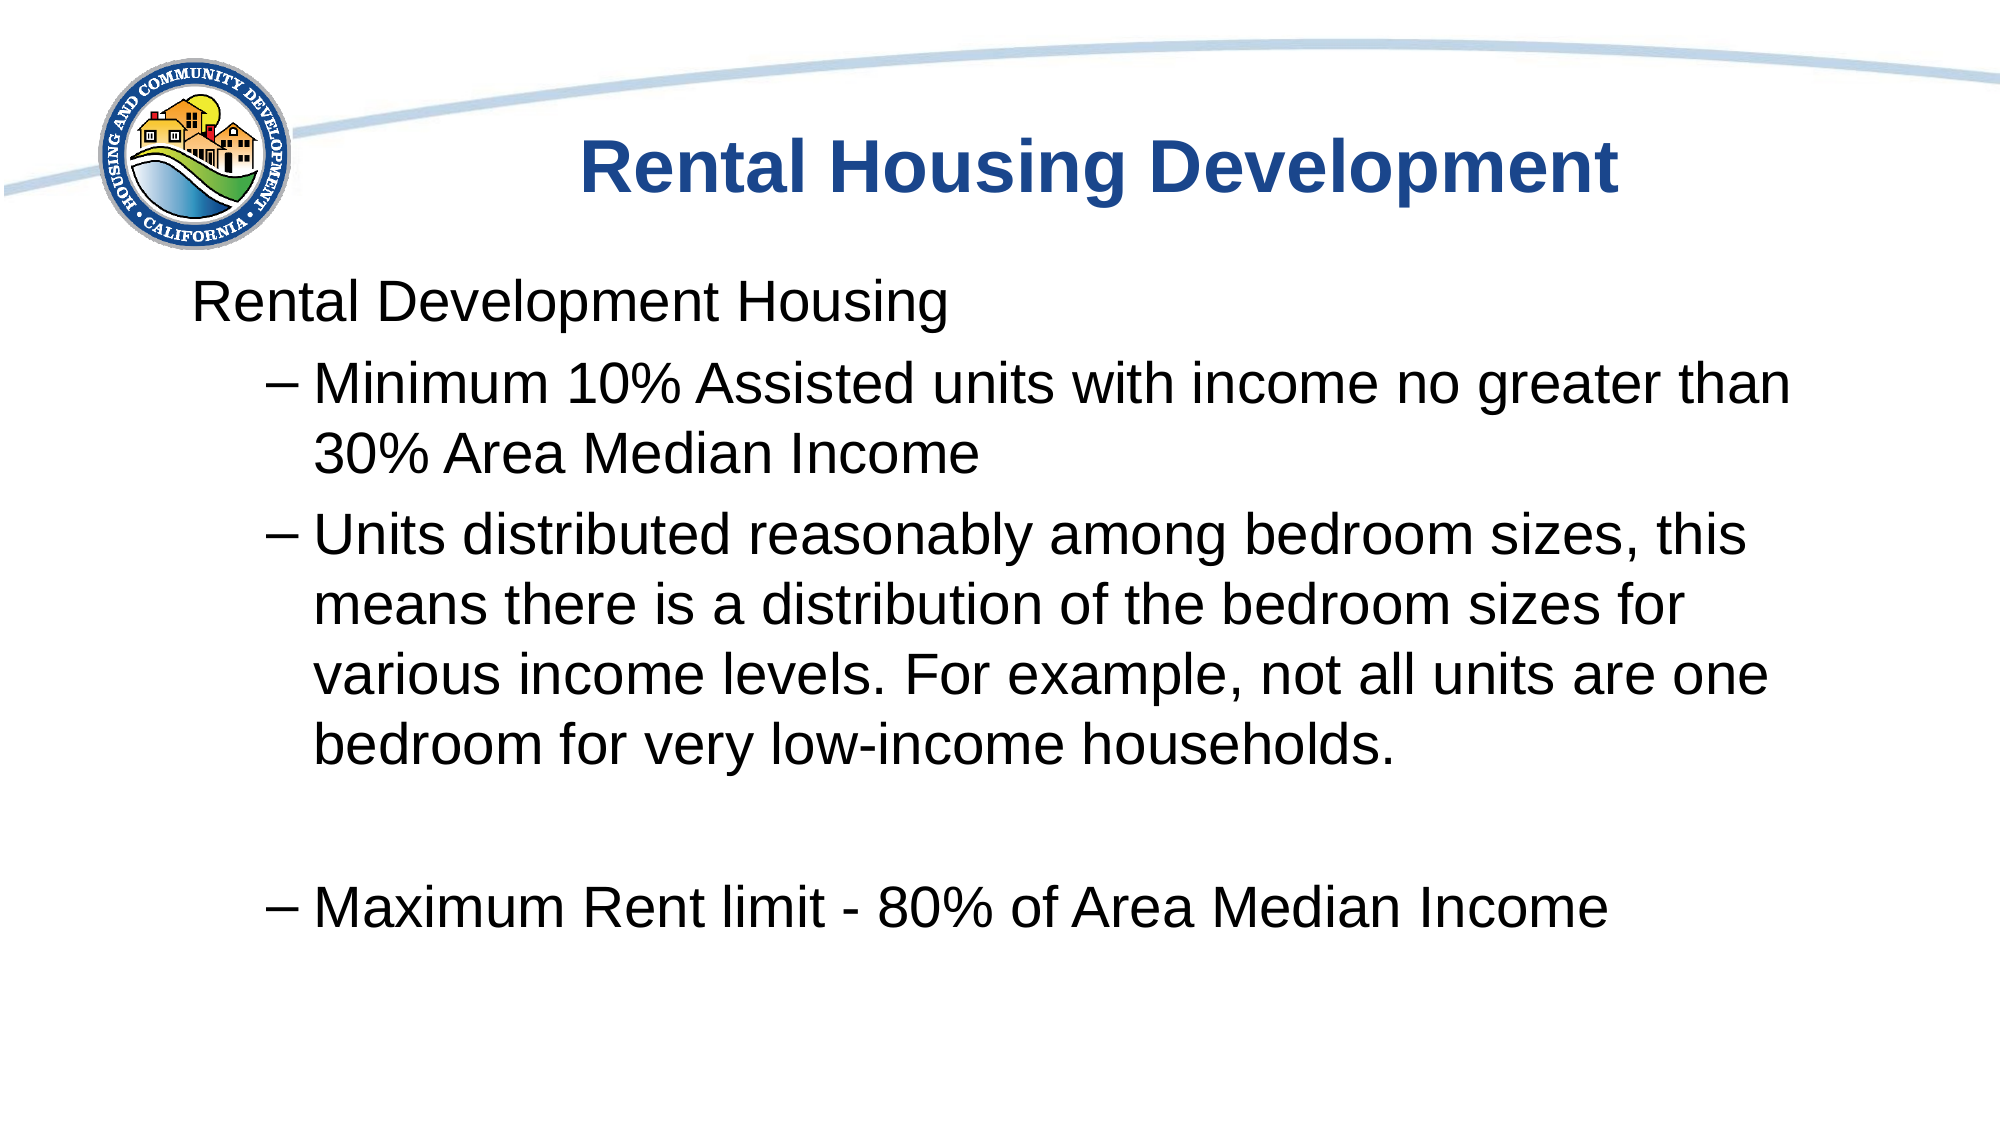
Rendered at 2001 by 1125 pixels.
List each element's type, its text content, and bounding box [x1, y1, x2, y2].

list Rental Development Housing Minimum 10% Assisted units with income no greater than 30% Area Median Income Units distributed reasonably among bedroom sizes, this means there is a distribution of the bedroom sizes for various income levels. For example, not all units are one bedroom for very low-income households. Maximum Rent limit - 80% of Area Median Income [191, 263, 1809, 1052]
title Rental Housing Development [383, 75, 1817, 250]
picture [4, 19, 2000, 250]
